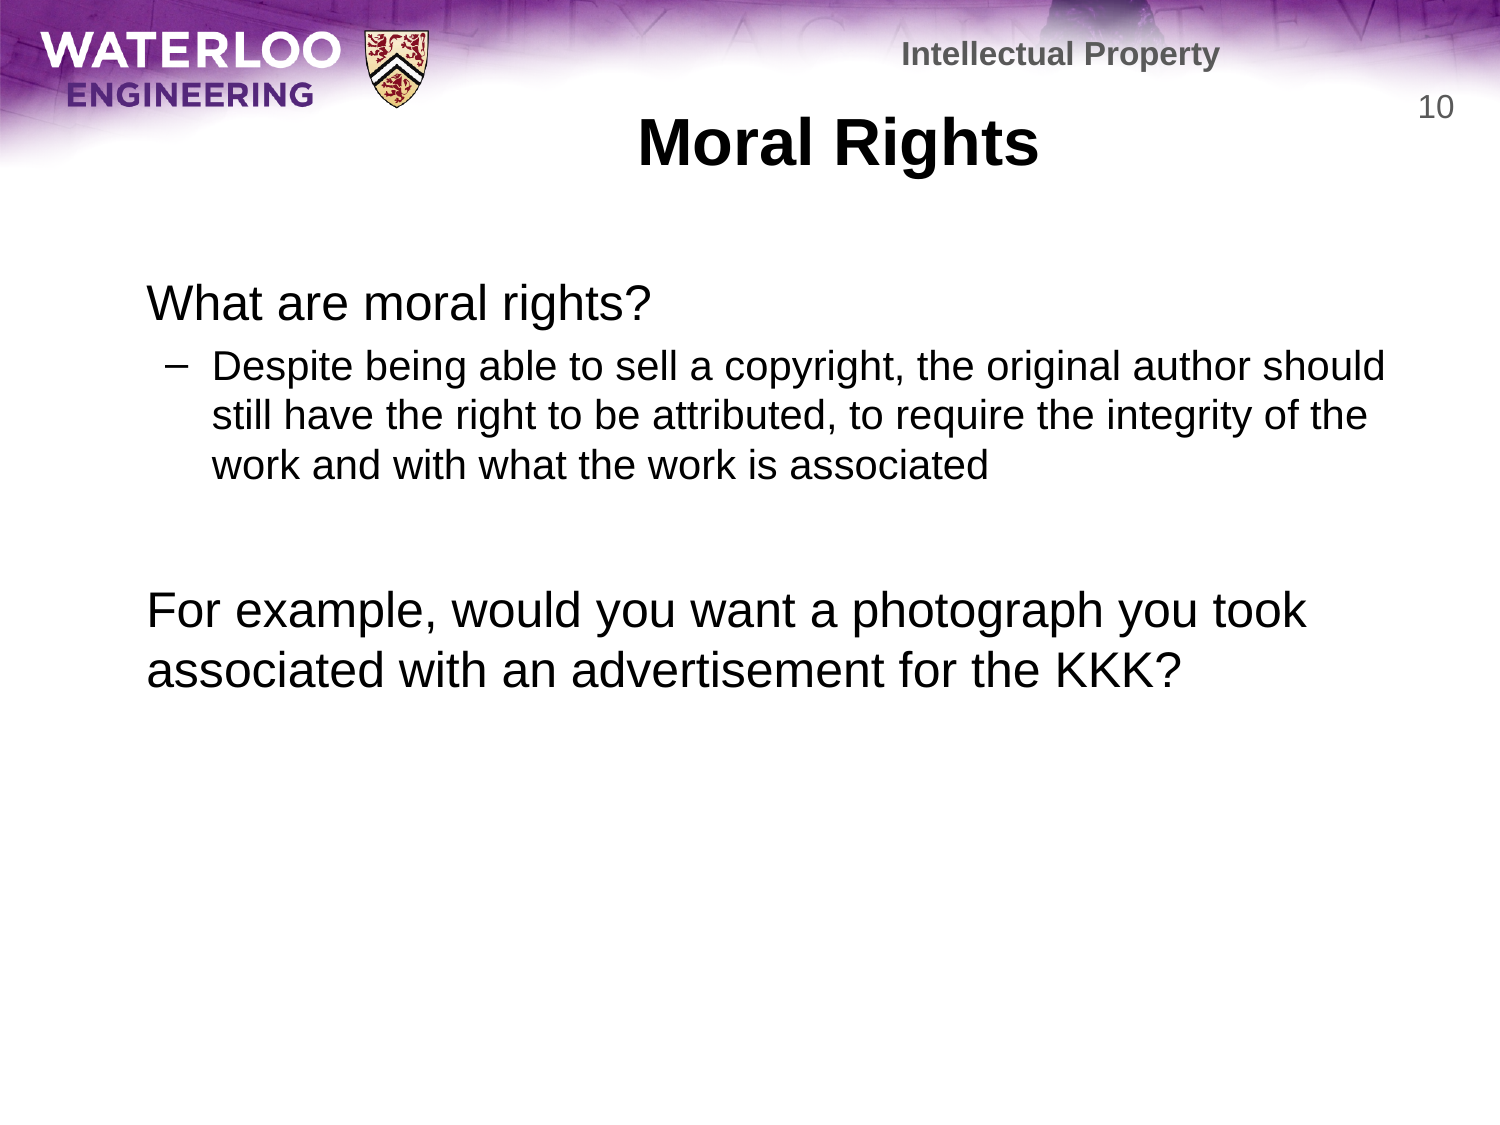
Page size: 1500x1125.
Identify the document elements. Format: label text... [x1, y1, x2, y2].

footer Intellectual Property [535, 24, 1236, 68]
picture [0, 0, 1500, 1125]
slide_number 10 [1340, 73, 1470, 134]
title Moral Rights [252, 44, 1426, 233]
list What are moral rights? Despite being able to sell a copyright, the original author should still have the right to be attributed, to require the integrity of the work and with what the work is associated For example, would you want a photograph you took associated with an advertisement for the KKK? [74, 262, 1426, 1020]
